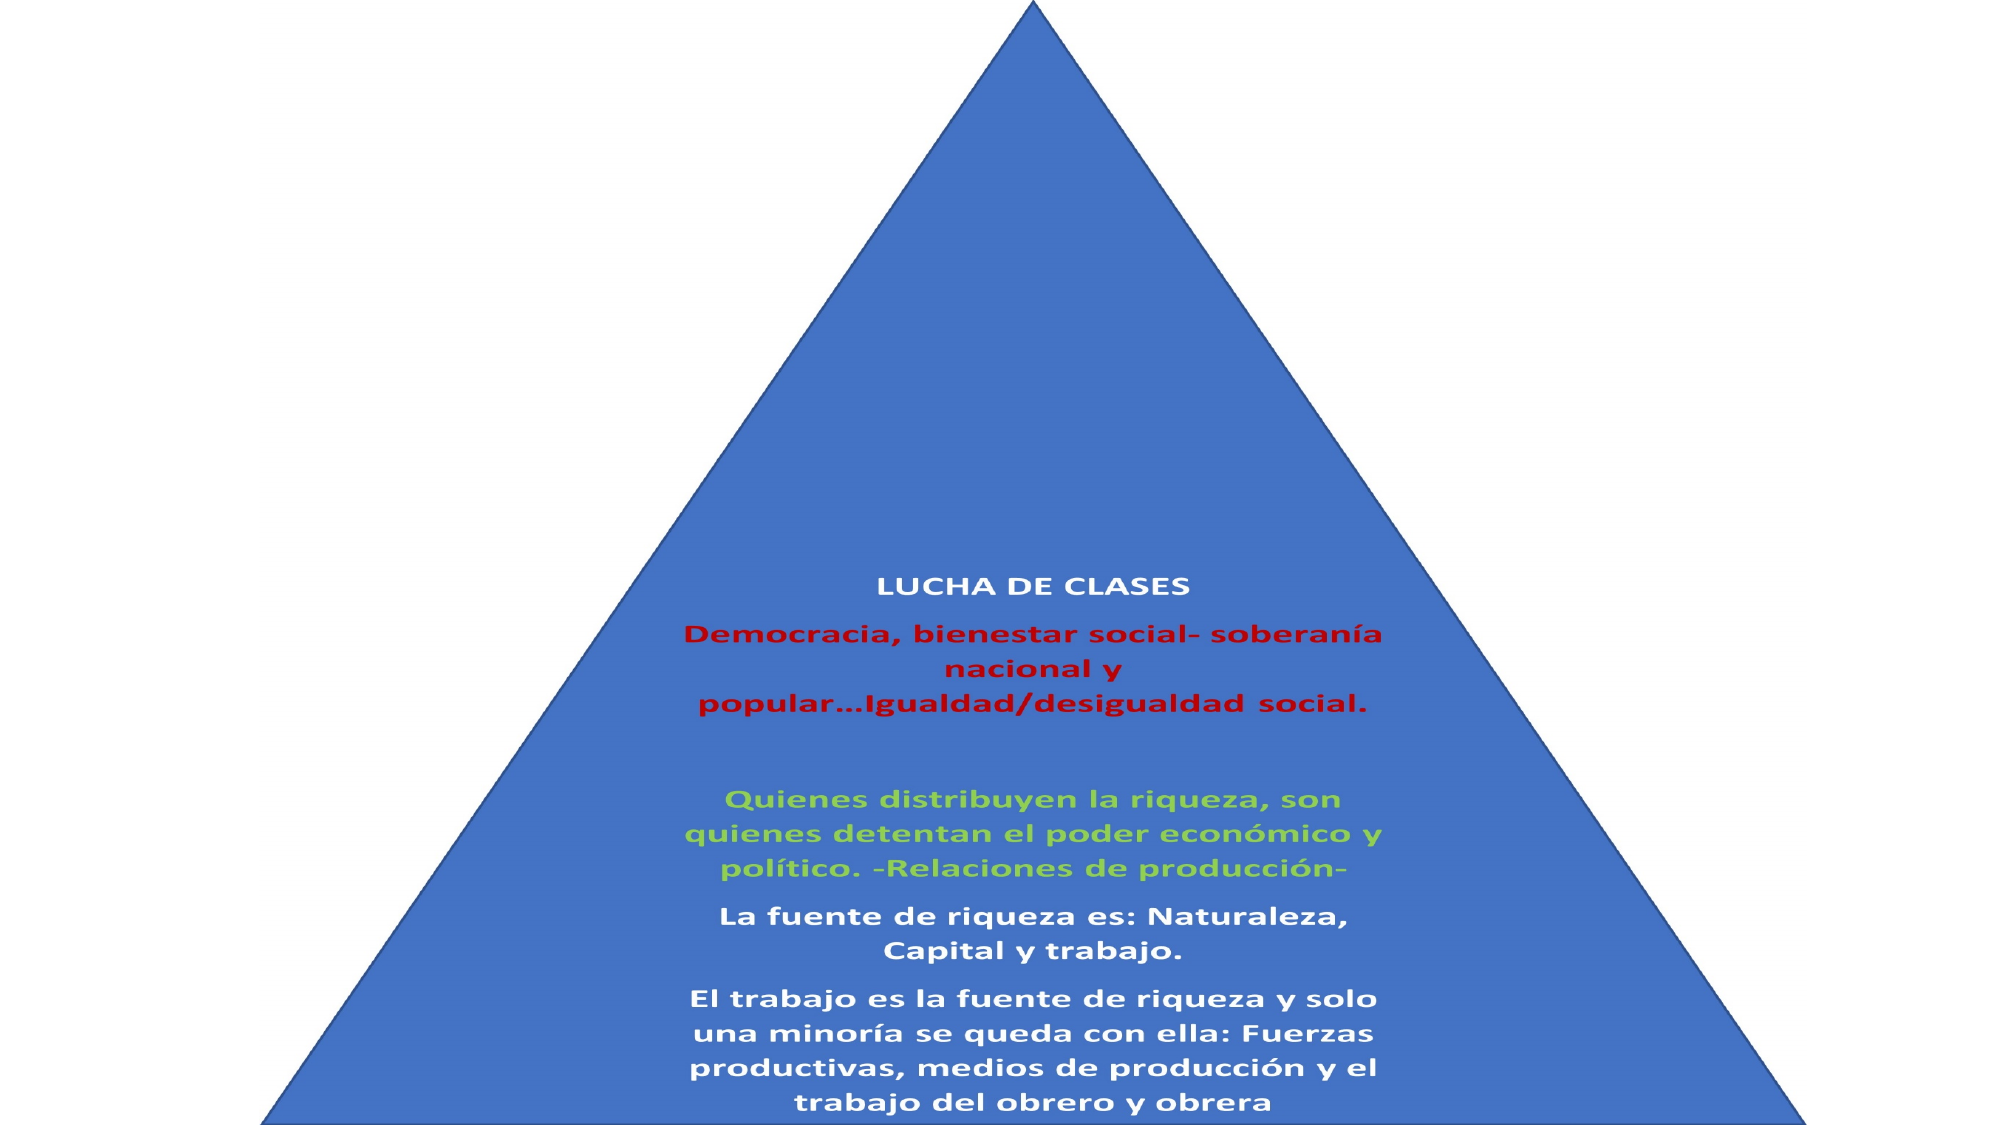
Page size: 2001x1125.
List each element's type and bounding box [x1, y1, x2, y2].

picture [259, 0, 1807, 1125]
